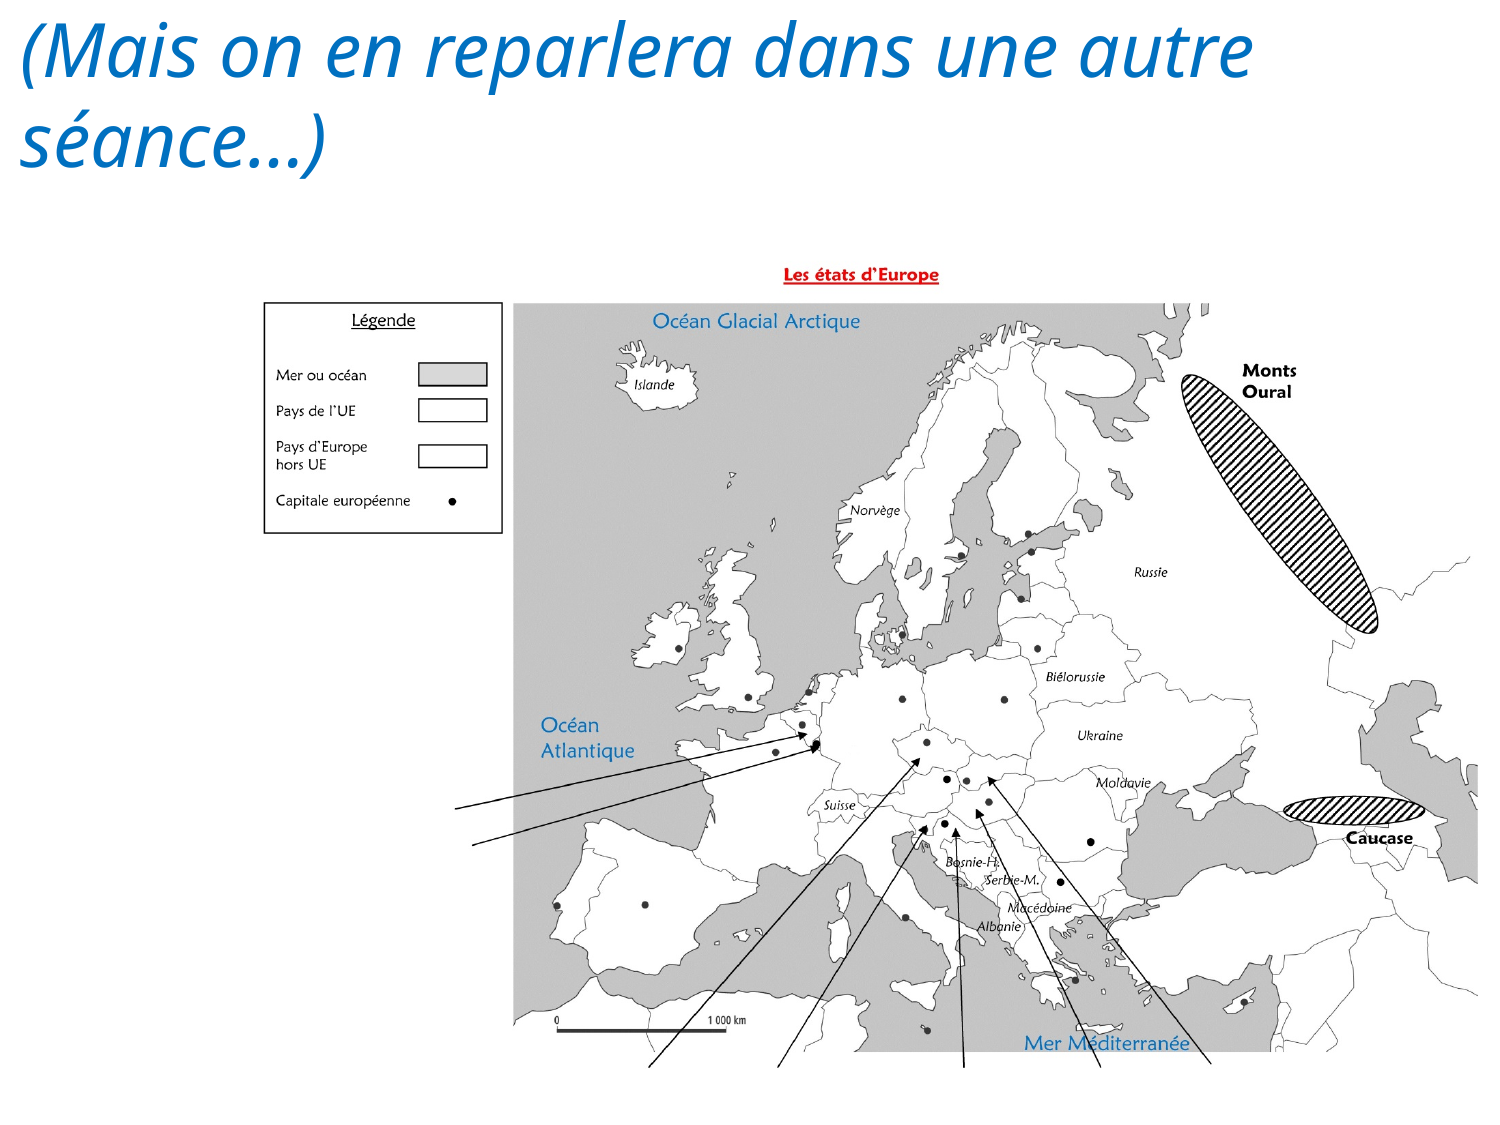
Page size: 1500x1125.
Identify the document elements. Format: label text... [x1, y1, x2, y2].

text_box (Mais on en reparlera dans une autre séance…) [5, 0, 1500, 191]
picture [244, 238, 1499, 1125]
